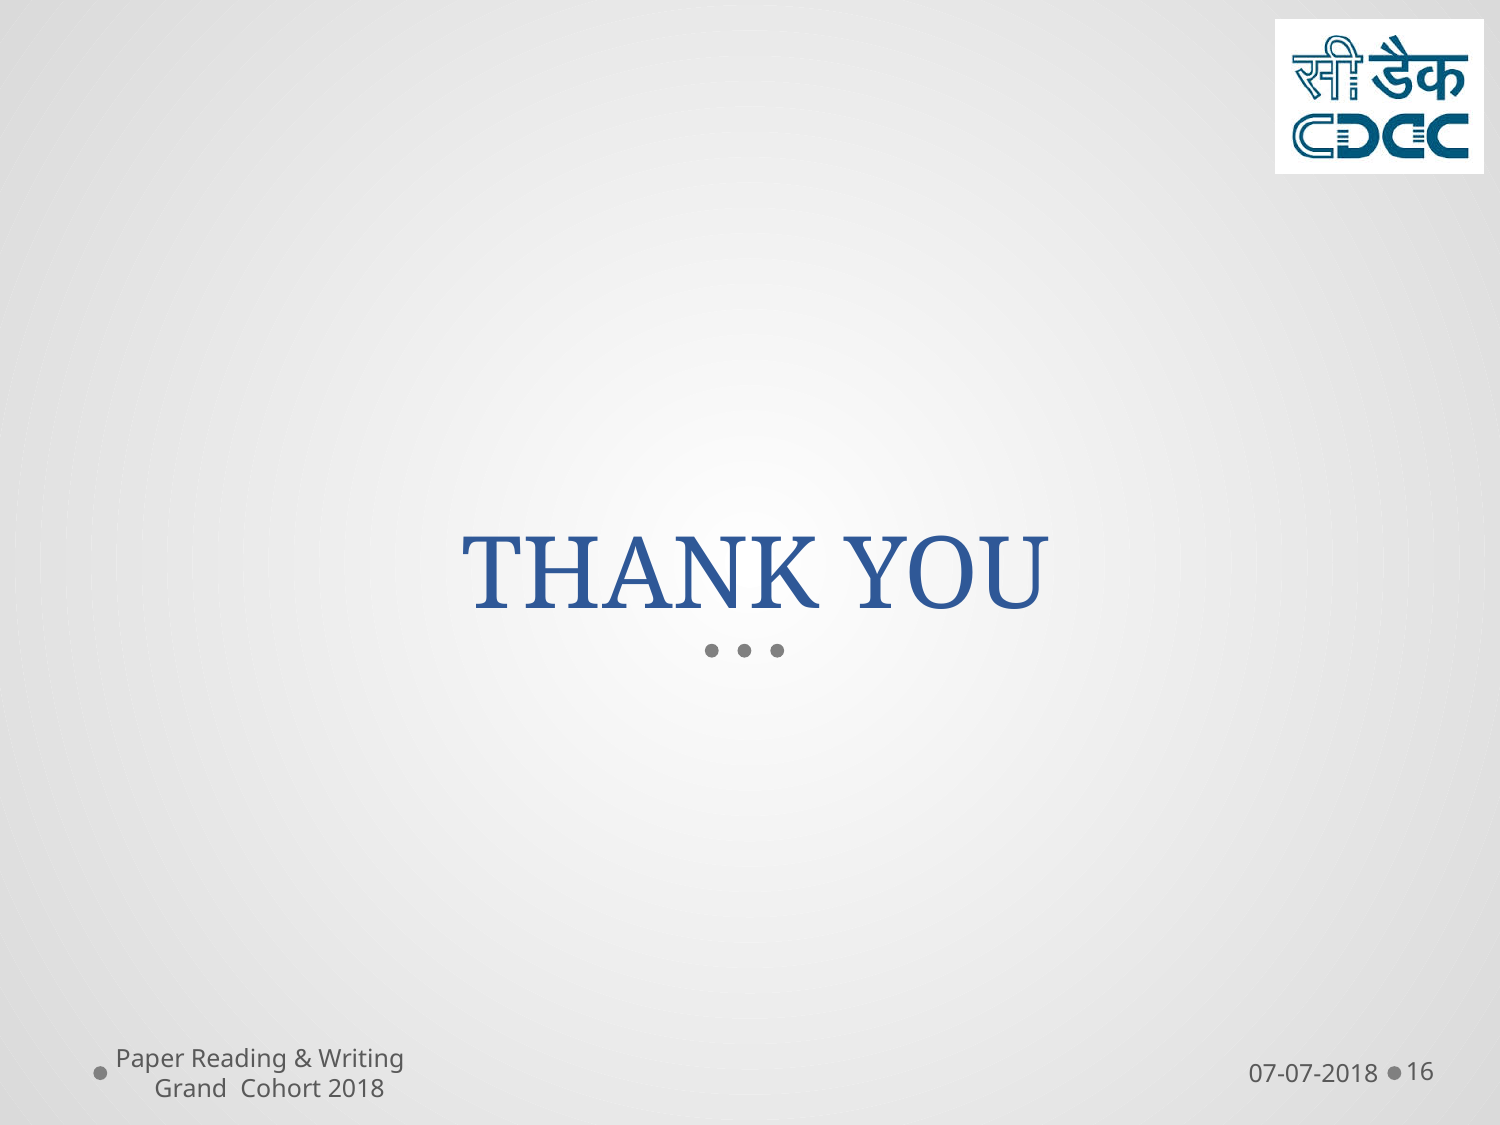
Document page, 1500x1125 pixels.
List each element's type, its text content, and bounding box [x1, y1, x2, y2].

picture [1275, 18, 1484, 174]
footer Paper Reading & Writing Grand Cohort 2018 [108, 1042, 455, 1103]
slide_number 16 [1401, 1042, 1494, 1103]
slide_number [1043, 1042, 1386, 1103]
title THANK YOU [118, 224, 1394, 636]
